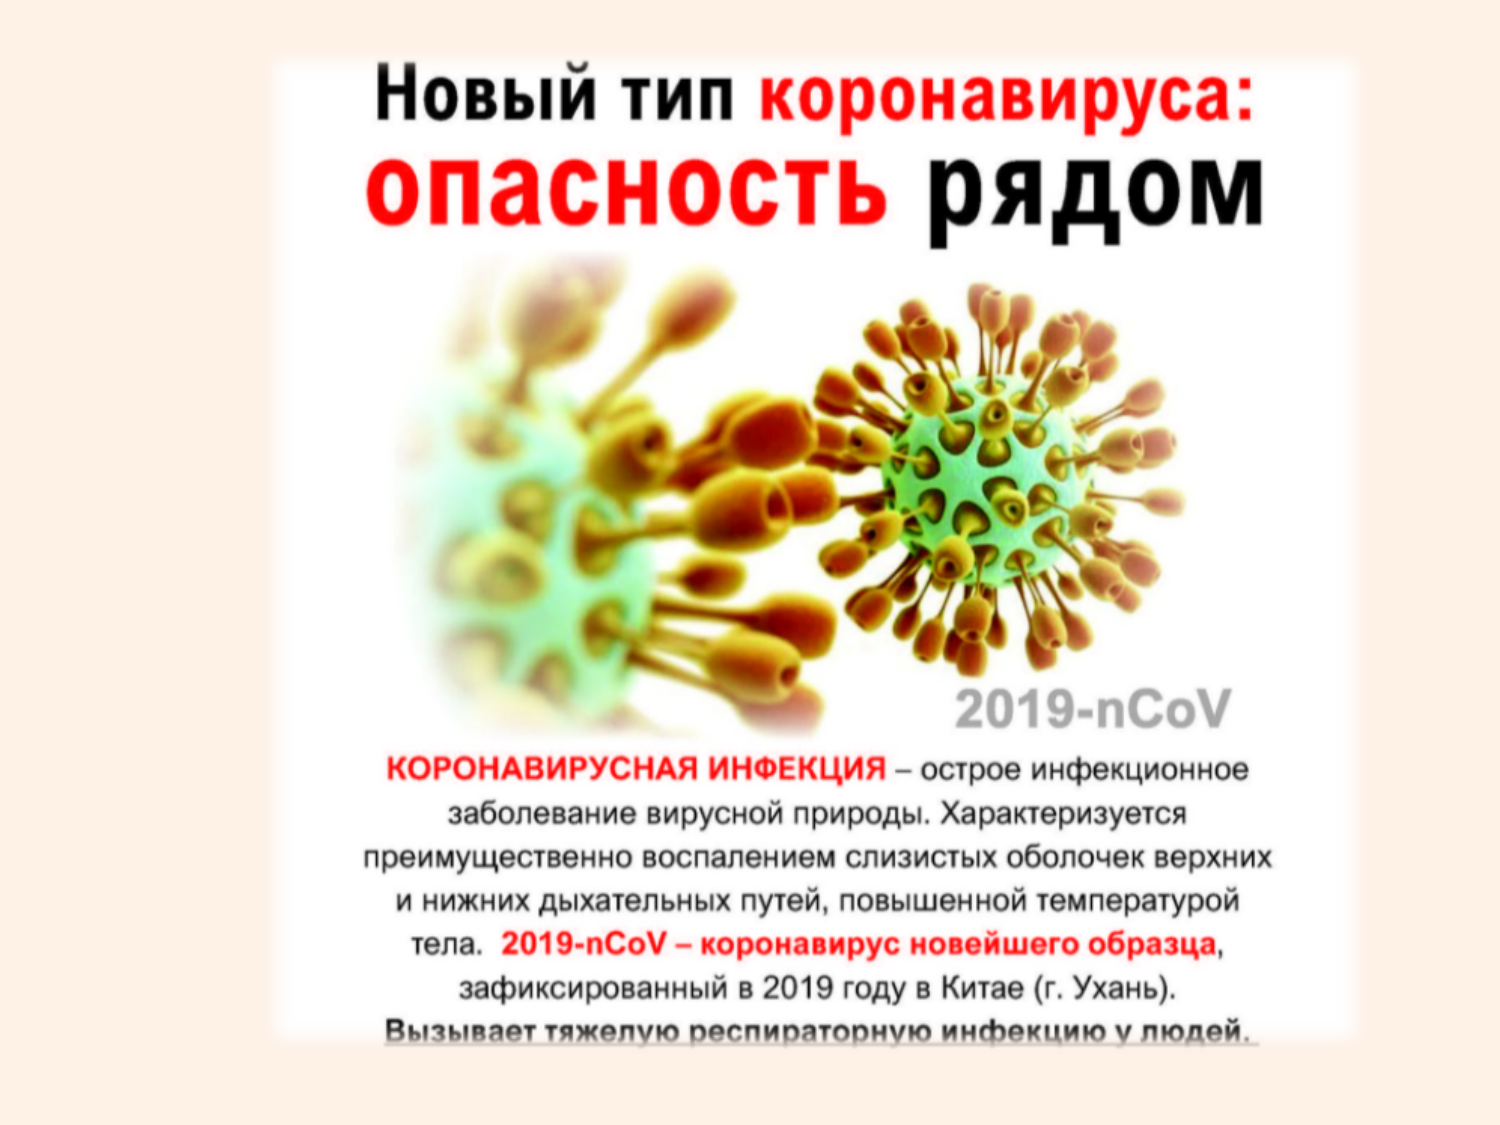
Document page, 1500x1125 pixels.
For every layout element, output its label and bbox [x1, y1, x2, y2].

picture [257, 42, 1374, 1057]
